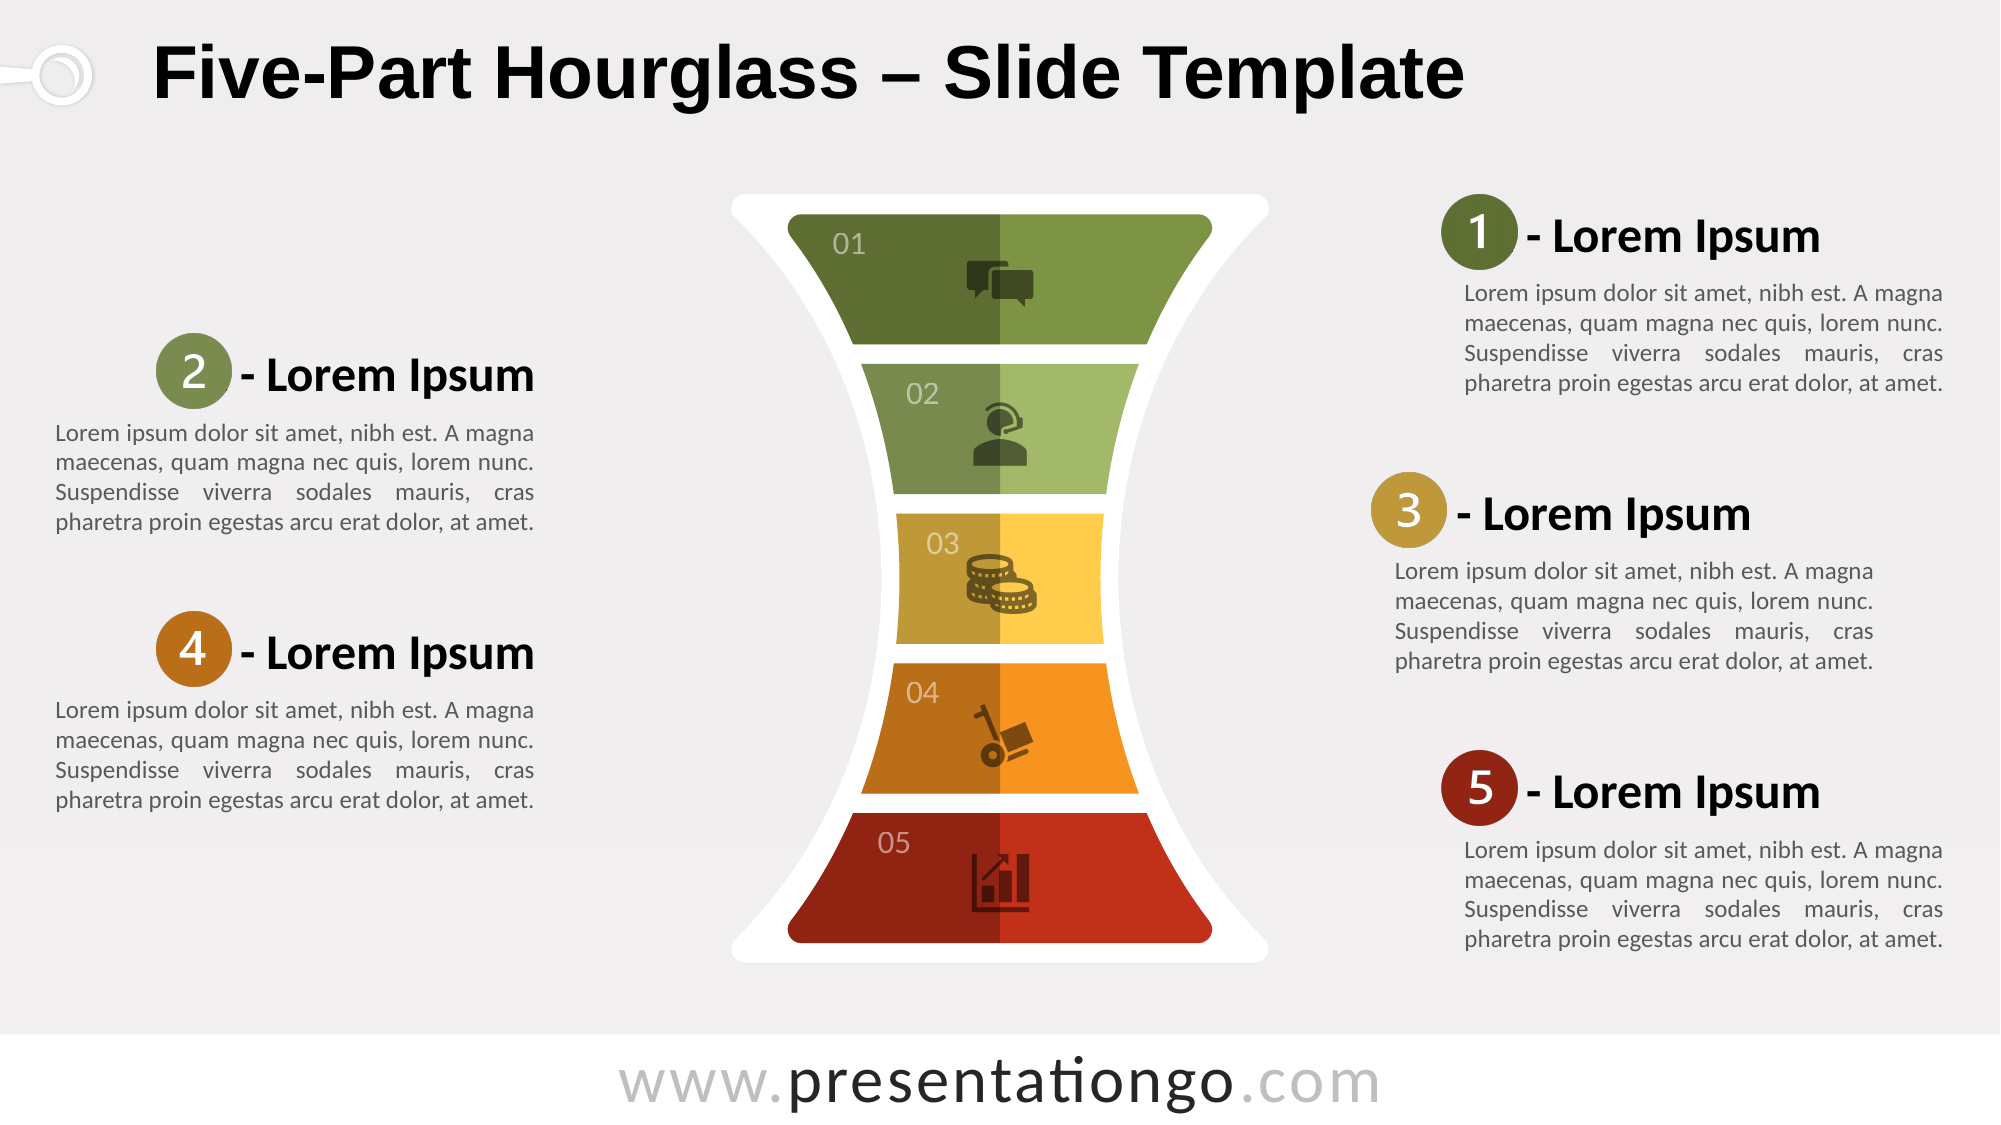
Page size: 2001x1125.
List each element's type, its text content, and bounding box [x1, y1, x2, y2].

text_box [1002, 663, 1139, 794]
text_box 05 [786, 811, 1001, 945]
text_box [1464, 750, 1945, 963]
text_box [1361, 462, 1457, 558]
text_box 01 [786, 213, 1001, 346]
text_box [1394, 472, 1875, 684]
text_box [1001, 214, 1213, 345]
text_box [146, 601, 242, 697]
picture [960, 693, 1040, 773]
text_box [1002, 513, 1104, 644]
picture [960, 544, 1040, 624]
text_box [1001, 813, 1213, 944]
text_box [55, 611, 536, 824]
picture [960, 244, 1040, 324]
text_box 02 [859, 362, 1002, 496]
title Five-Part Hourglass – Slide Template [137, 26, 2000, 148]
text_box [55, 333, 536, 545]
text_box 04 [859, 662, 1002, 795]
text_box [1431, 184, 1528, 280]
picture [960, 394, 1040, 474]
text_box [146, 323, 242, 419]
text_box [1431, 740, 1528, 836]
text_box [731, 194, 1269, 963]
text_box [1464, 194, 1945, 406]
picture [960, 843, 1040, 923]
text_box [1002, 363, 1139, 495]
text_box 03 [895, 512, 1002, 645]
